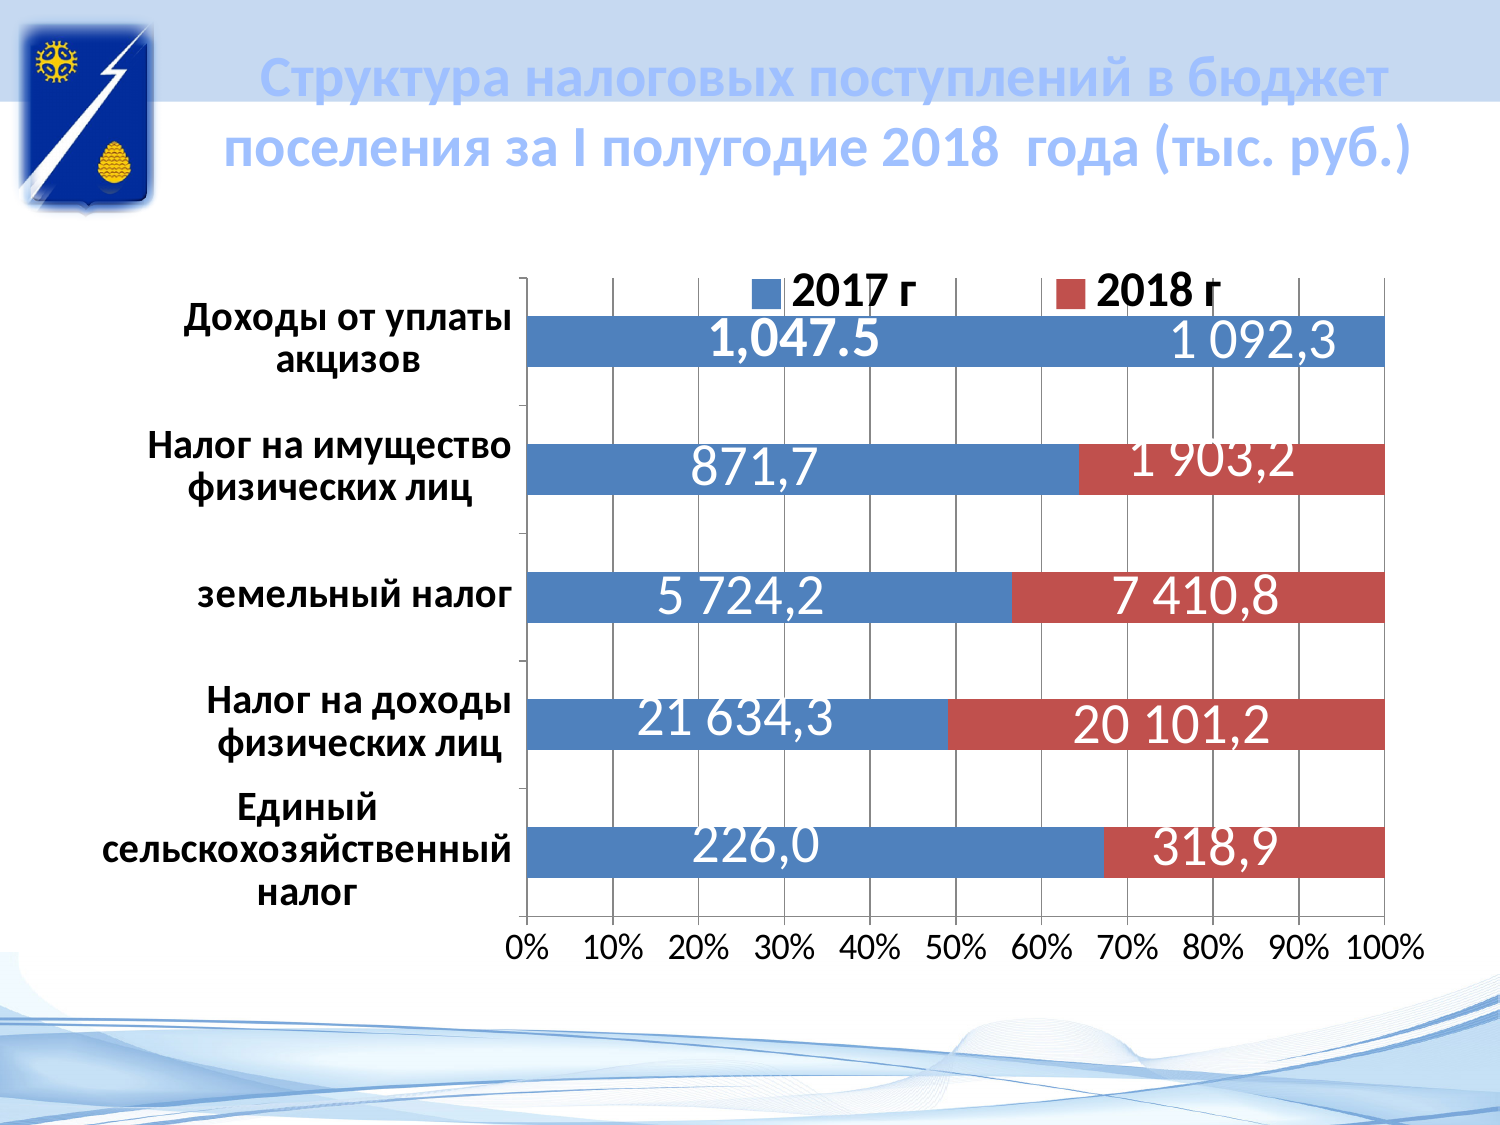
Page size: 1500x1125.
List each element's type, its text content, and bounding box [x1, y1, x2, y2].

picture [17, 30, 150, 219]
picture [0, 952, 1500, 1125]
title Структура налоговых поступлений в бюджет поселения за I полугодие 2018 года (тыс. руб.) [150, 30, 1500, 219]
chart [74, 262, 1426, 1006]
